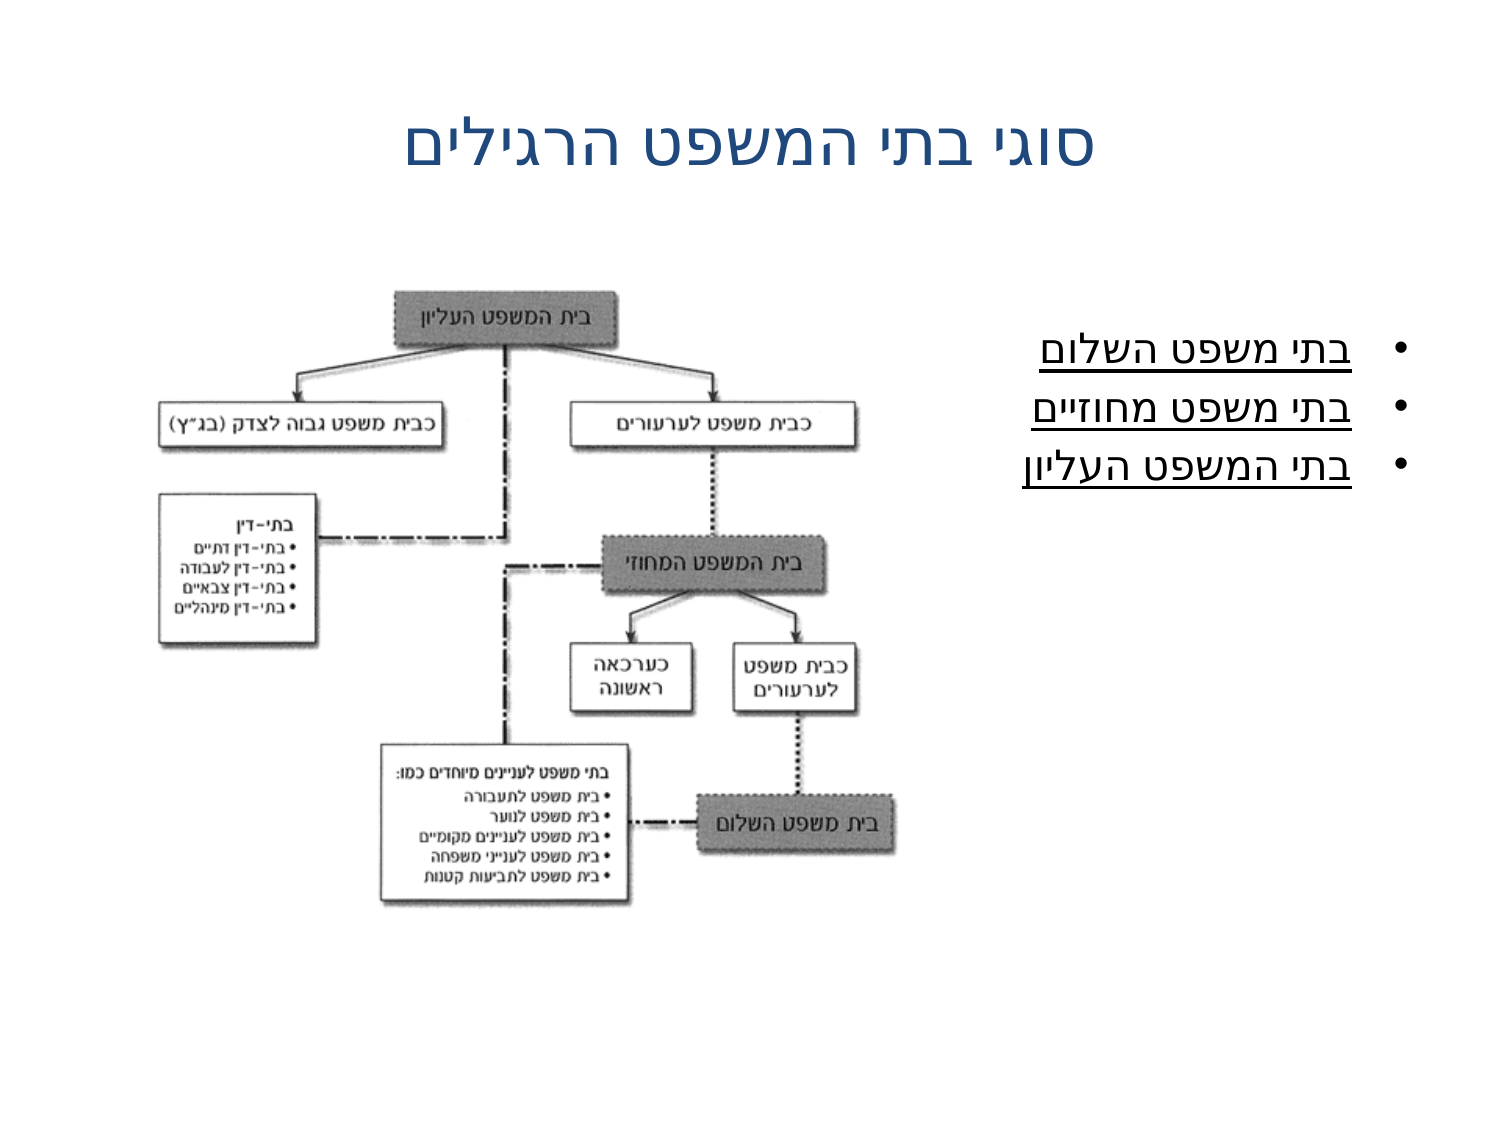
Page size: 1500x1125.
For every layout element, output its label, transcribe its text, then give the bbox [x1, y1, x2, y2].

title סוגי בתי המשפט הרגילים [75, 45, 1425, 233]
picture [135, 266, 918, 927]
list בתי משפט השלום בתי משפט מחוזיים בתי המשפט העליון [76, 314, 1424, 1024]
